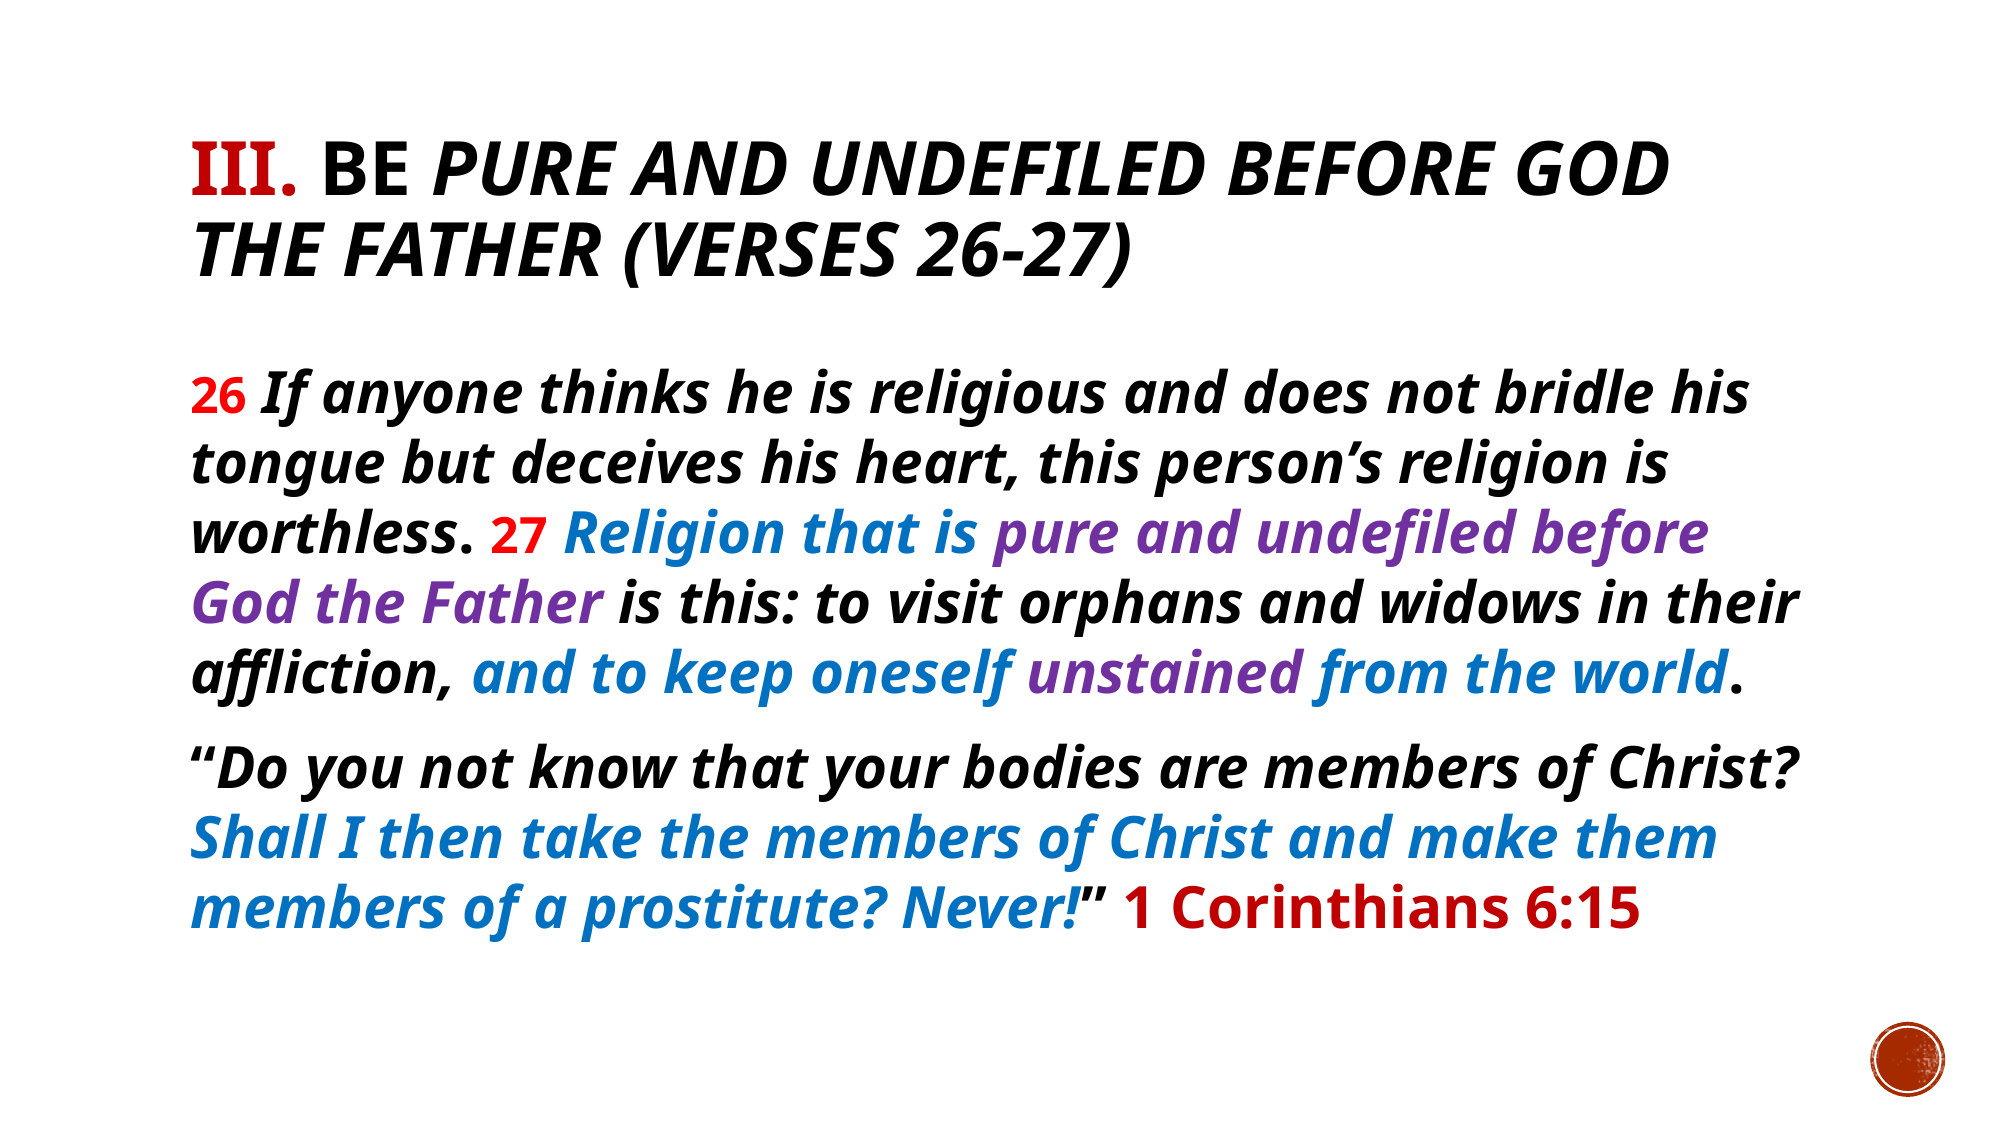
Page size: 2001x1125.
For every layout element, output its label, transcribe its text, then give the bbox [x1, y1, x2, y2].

list 26 If anyone thinks he is religious and does not bridle his tongue but deceives his heart, this person’s religion is worthless. 27 Religion that is pure and undefiled before God the Father is this: to visit orphans and widows in their affliction, and to keep oneself unstained from the world. “Do you not know that your bodies are members of Christ? Shall I then take the members of Christ and make them members of a prostitute? Never!” 1 Corinthians 6:15 [175, 348, 1826, 1013]
title III. Be pure and undefiled before God the Father (verses 26-27) [175, 79, 1826, 344]
